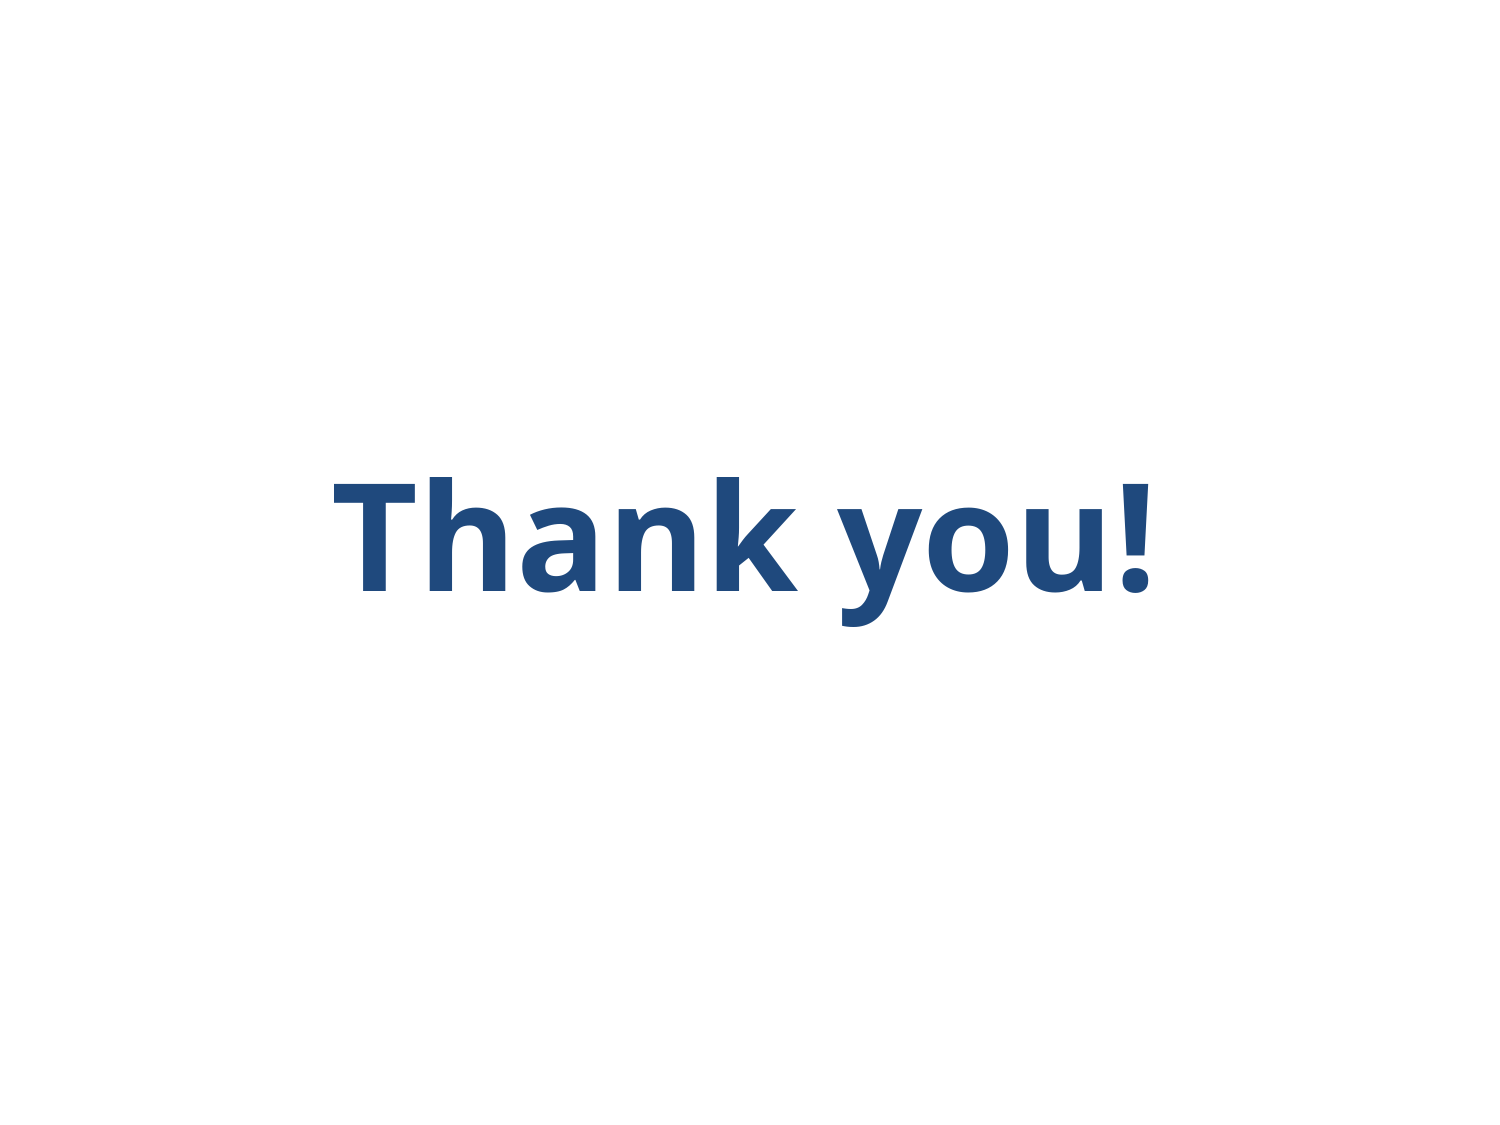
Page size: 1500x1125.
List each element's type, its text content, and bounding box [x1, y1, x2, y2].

list Thank you! [316, 433, 1196, 668]
